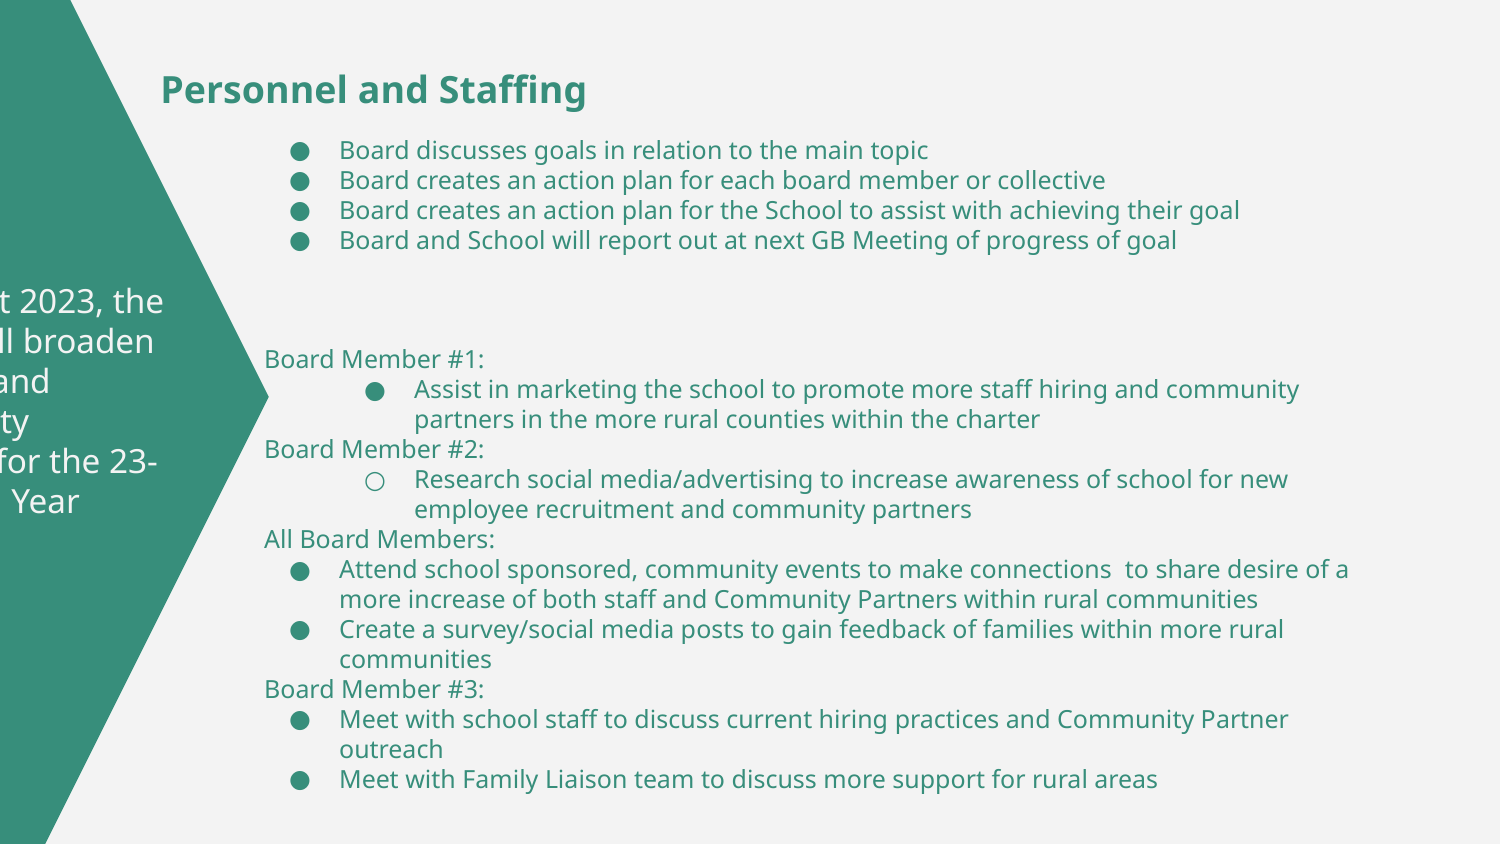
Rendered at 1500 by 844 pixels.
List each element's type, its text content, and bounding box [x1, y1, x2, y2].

title Personnel and Staffing [145, 22, 684, 155]
title Board discusses goals in relation to the main topic Board creates an action plan for each board member or collective Board creates an action plan for the School to assist with achieving their goal Board and School will report out at next GB Meeting of progress of goal Board Member #1: Assist in marketing the school to promote more staff hiring and community partners in the more rural counties within the charter Board Member #2: Research social media/advertising to increase awareness of school for new employee recruitment and community partners All Board Members: Attend school sponsored, community events to make connections to share desire of a more increase of both staff and Community Partners within rural communities Create a survey/social media posts to gain feedback of families within more rural communities Board Member #3: Meet with school staff to discuss current hiring practices and Community Partner outreach Meet with Family Liaison team to discuss more support for rural areas [249, 119, 1388, 823]
text_box By August 2023, the school will broaden the staff and community partners for the 23-24 School Year [0, 265, 187, 535]
